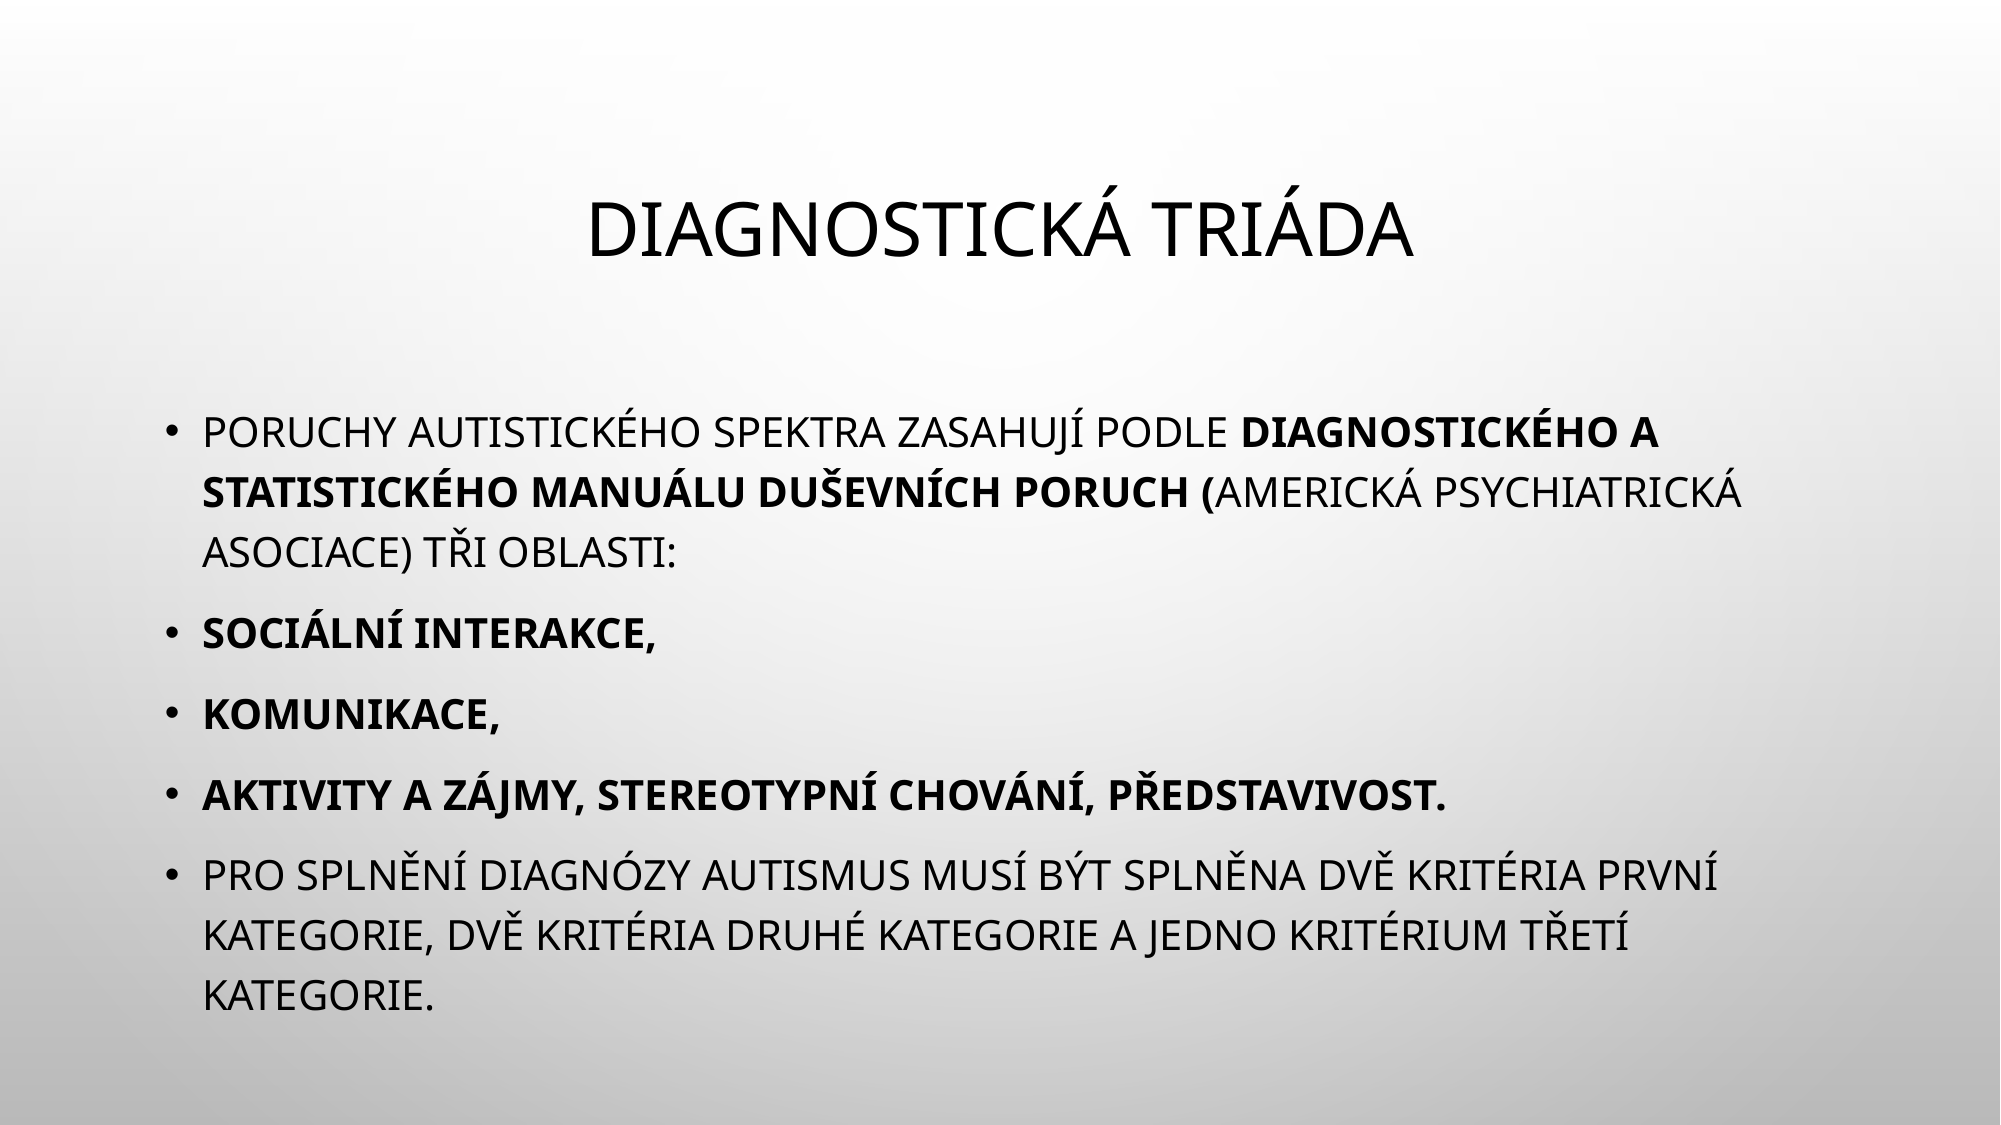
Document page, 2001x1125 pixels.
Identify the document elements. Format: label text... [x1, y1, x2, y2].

title Diagnostická triáda [149, 101, 1851, 364]
picture [0, 0, 2000, 1125]
list Poruchy autistického spektra zasahují podle Diagnostického a statistického manuálu duševních poruch (Americká psychiatrická asociace) tři oblasti: sociální interakce, komunikace, aktivity a zájmy, stereotypní chování, představivost. Pro splnění diagnózy autismus musí být splněna dvě kritéria první kategorie, dvě kritéria druhé kategorie a jedno kritérium třetí kategorie. [149, 388, 1851, 950]
